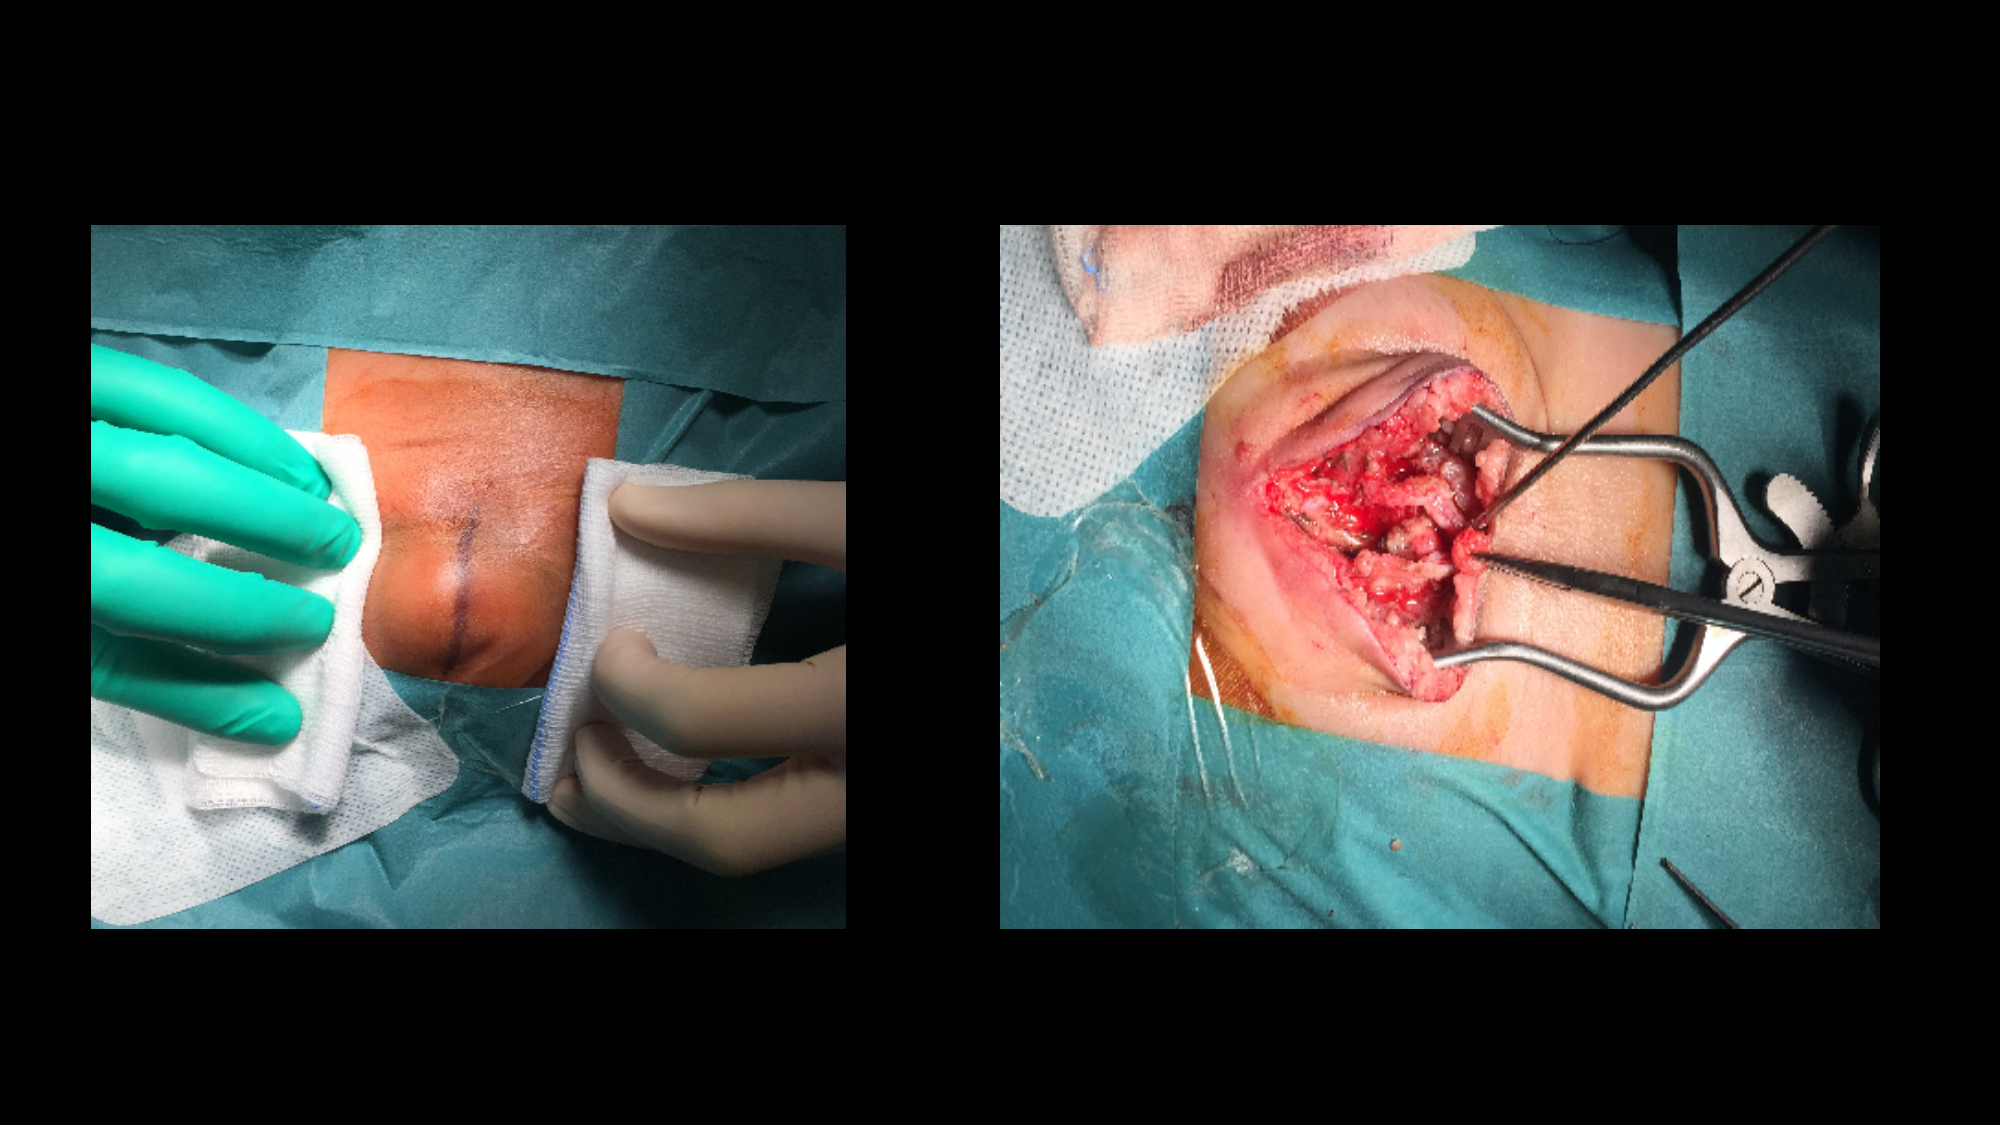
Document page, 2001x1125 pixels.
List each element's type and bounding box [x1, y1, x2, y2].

picture [91, 225, 846, 929]
picture [999, 225, 1880, 929]
